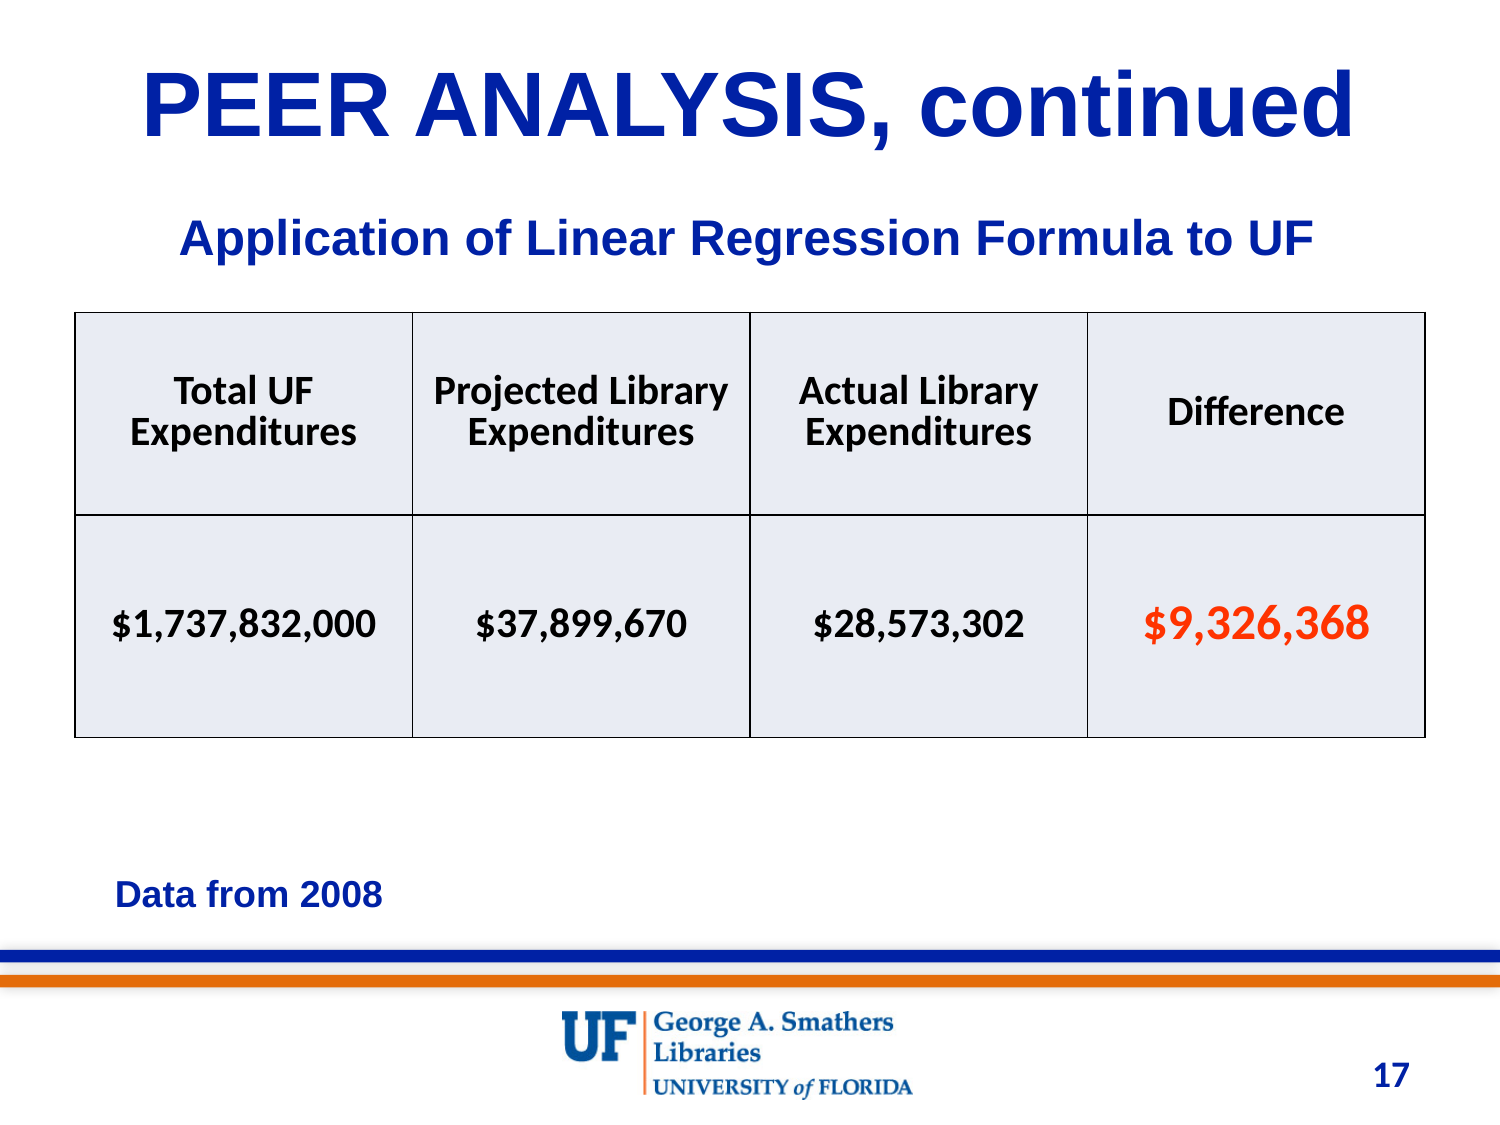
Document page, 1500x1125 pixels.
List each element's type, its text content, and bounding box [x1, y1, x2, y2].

table_cell $28,573,302 [751, 516, 1087, 737]
text_box Data from 2008 [99, 862, 1125, 923]
text_box [0, 948, 1500, 965]
text_box Application of Linear Regression Formula to UF [50, 198, 1444, 273]
table_cell $37,899,670 [413, 516, 749, 737]
text_box [0, 973, 1500, 989]
title PEER ANALYSIS, continued [74, 37, 1426, 176]
table_header Actual Library Expenditures [751, 313, 1087, 514]
table_header Difference [1088, 313, 1424, 514]
slide_number 17 [1074, 1042, 1425, 1103]
table_header Projected Library Expenditures [413, 313, 749, 514]
table_cell $1,737,832,000 [76, 516, 412, 737]
table_cell $9,326,368 [1088, 516, 1424, 737]
picture [562, 1011, 913, 1101]
table_header Total UF Expenditures [76, 313, 412, 514]
